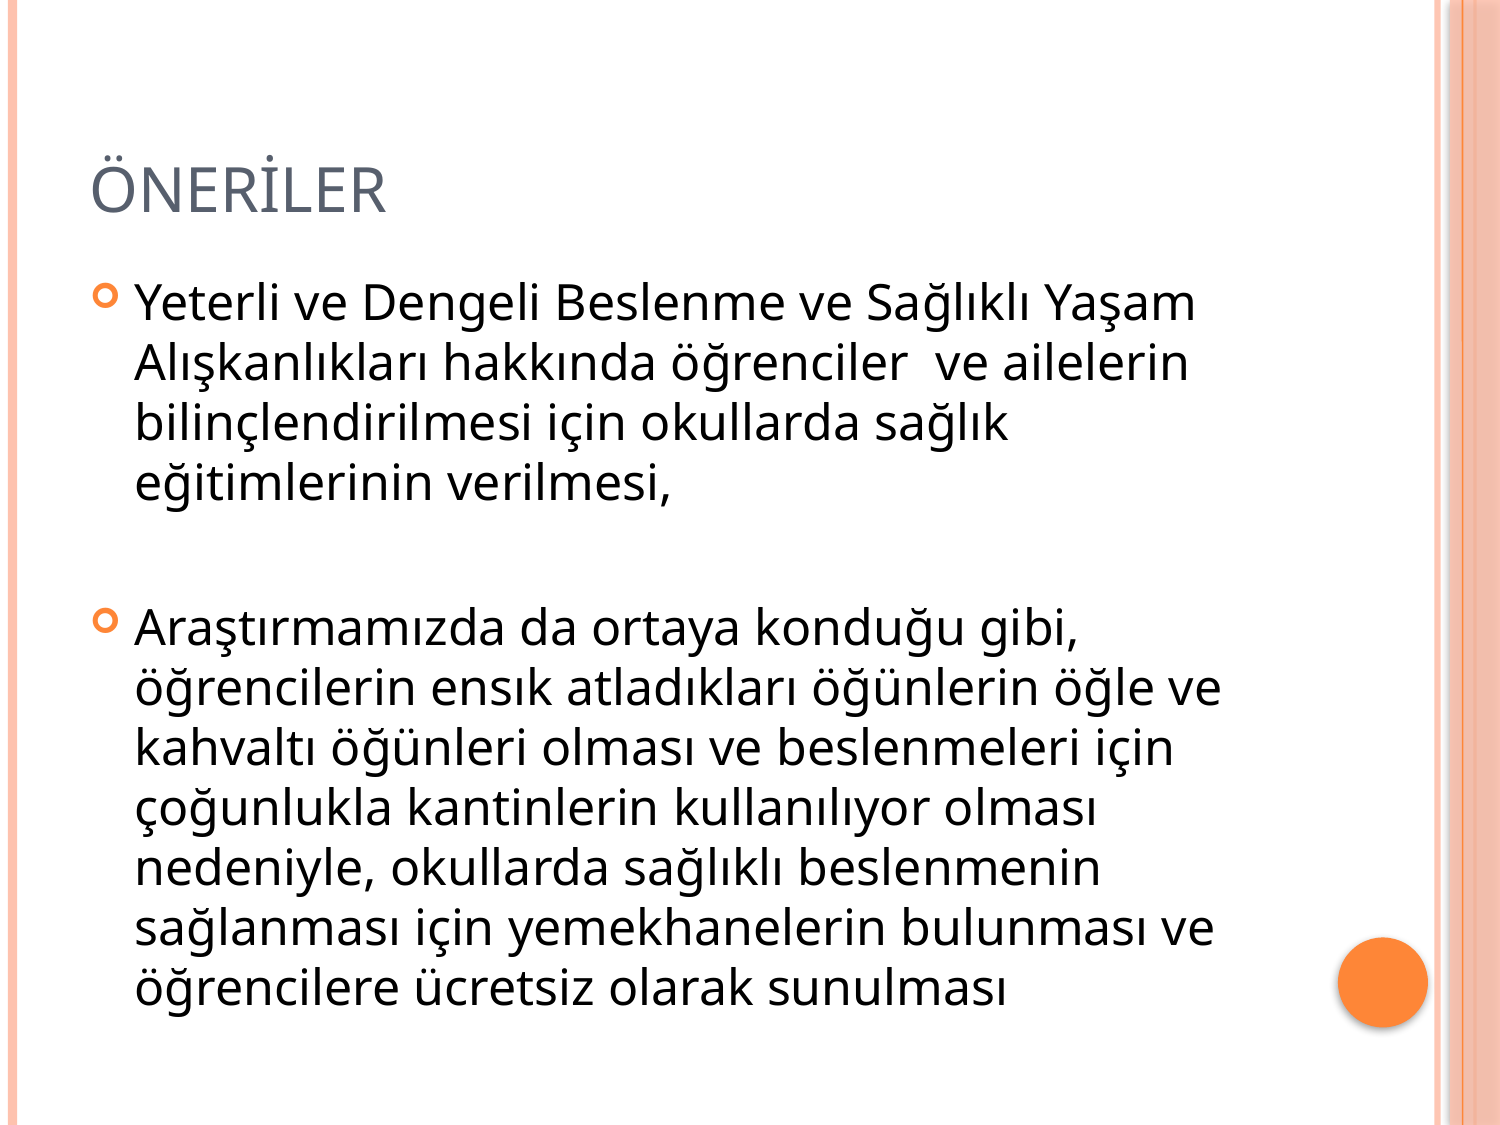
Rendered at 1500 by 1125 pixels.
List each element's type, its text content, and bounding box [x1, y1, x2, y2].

title ÖNERİLER [75, 45, 1300, 233]
list Yeterli ve Dengeli Beslenme ve Sağlıklı Yaşam Alışkanlıkları hakkında öğrenciler ve ailelerin bilinçlendirilmesi için okullarda sağlık eğitimlerinin verilmesi, Araştırmamızda da ortaya konduğu gibi, öğrencilerin ensık atladıkları öğünlerin öğle ve kahvaltı öğünleri olması ve beslenmeleri için çoğunlukla kantinlerin kullanılıyor olması nedeniyle, okullarda sağlıklı beslenmenin sağlanması için yemekhanelerin bulunması ve öğrencilere ücretsiz olarak sunulması [75, 262, 1313, 1062]
